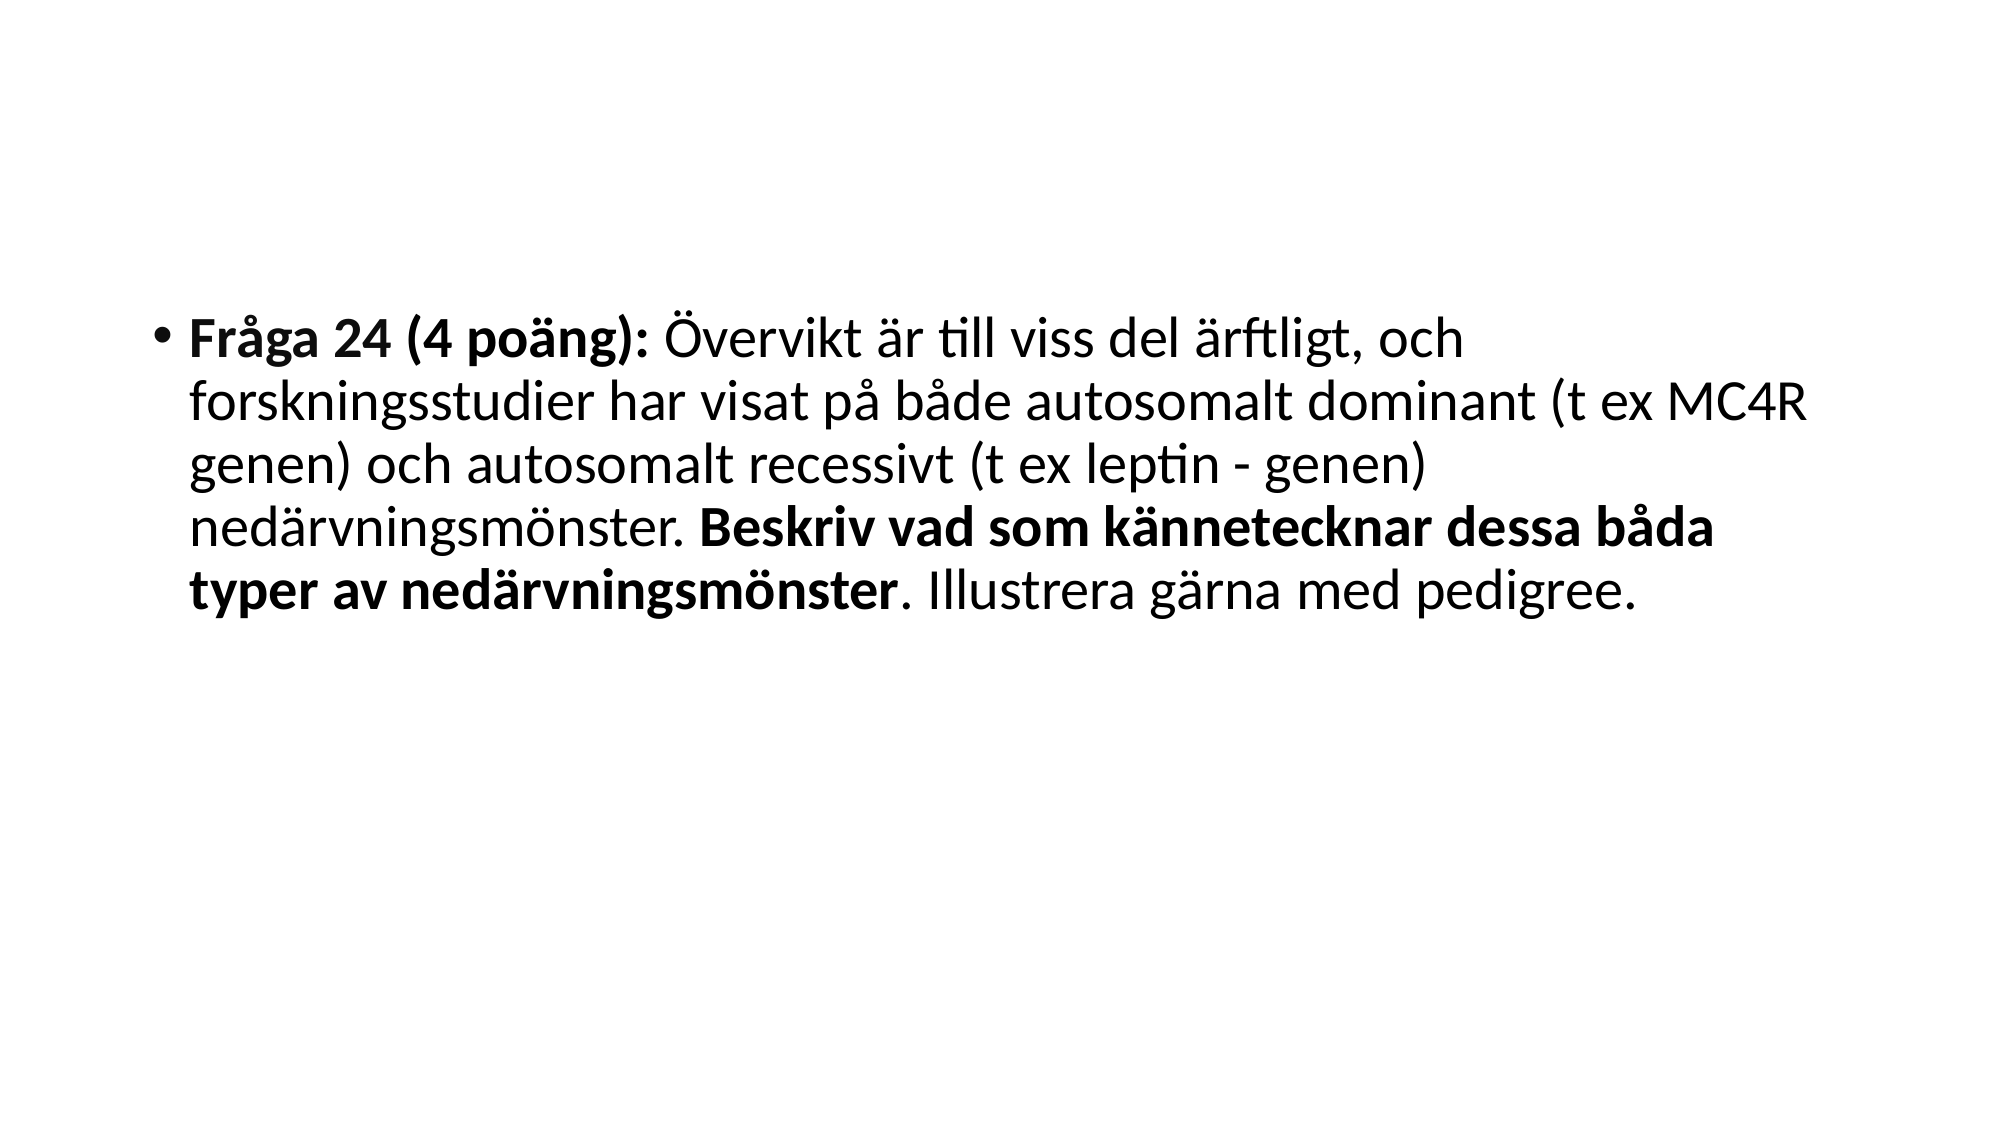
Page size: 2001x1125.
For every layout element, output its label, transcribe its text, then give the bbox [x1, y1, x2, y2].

list Fråga 24 (4 poäng): Övervikt är till viss del ärftligt, och forskningsstudier har visat på både autosomalt dominant (t ex MC4R genen) och autosomalt recessivt (t ex leptin - genen) nedärvningsmönster. Beskriv vad som kännetecknar dessa båda typer av nedärvningsmönster. Illustrera gärna med pedigree. [137, 299, 1863, 1014]
